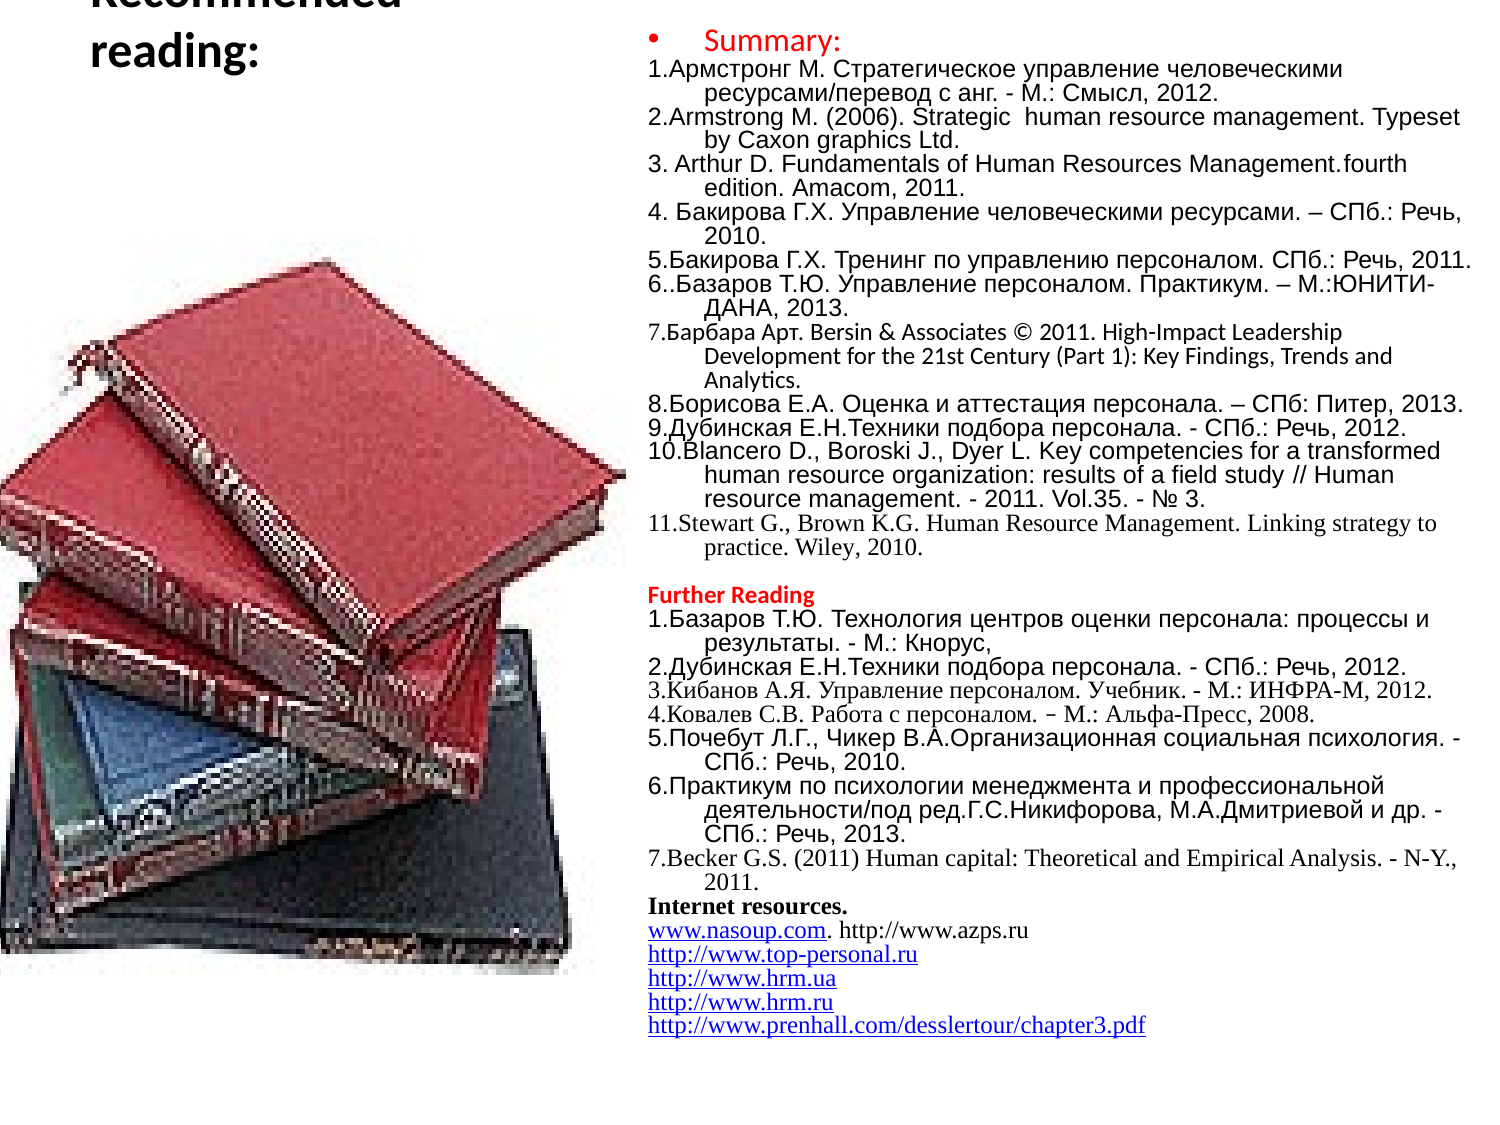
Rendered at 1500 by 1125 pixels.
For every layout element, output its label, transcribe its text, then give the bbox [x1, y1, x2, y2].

list Summary: 1.Армстронг М. Стратегическое управление человеческими ресурсами/перевод с анг. - М.: Смысл, 2012. 2.Armstrong M. (2006). Strategic human resource management. Typeset by Caxon graphics Ltd. 3. Arthur D. Fundamentals of Human Resources Management.fourth edition. Amacom, 2011. 4. Бакирова Г.Х. Управление человеческими ресурсами. – СПб.: Речь, 2010. 5.Бакирова Г.Х. Тренинг по управлению персоналом. СПб.: Речь, 2011. 6..Базаров Т.Ю. Управление персоналом. Практикум. – М.:ЮНИТИ-ДАНА, 2013. 7.Барбара Арт. Bersin & Associates © 2011. High-Impact Leadership Development for the 21st Century (Part 1): Key Findings, Trends and Analytics. 8.Борисова Е.А. Оценка и аттестация персонала. – СПб: Питер, 2013. 9.Дубинская Е.Н.Техники подбора персонала. - СПб.: Речь, 2012. 10.Blancero D., Boroski J., Dyer L. Key competencies for a transformed human resource organization: results of a field study // Human resource management. - 2011. Vol.35. - № 3. 11.Stewart G., Brown K.G. Human Resource Management. Linking strategy to practice. Wiley, 2010. Further Reading 1.Базаров Т.Ю. Технология центров оценки персонала: процессы и результаты. - М.: Кнорус, 2.Дубинская Е.Н.Техники подбора персонала. - СПб.: Речь, 2012. 3.Кибанов А.Я. Управление персоналом. Учебник. - М.: ИНФРА-М, 2012. 4.Ковалев С.В. Работа с персоналом. – М.: Альфа-Пресс, 2008. 5.Почебут Л.Г., Чикер В.А.Организационная социальная психология. - СПб.: Речь, 2010. 6.Практикум по психологии менеджмента и профессиональной деятельности/под ред.Г.С.Никифорова, М.А.Дмитриевой и др. - СПб.: Речь, 2013. 7.Becker G.S. (2011) Human capital: Theoretical and Empirical Analysis. - N-Y., 2011. Internet resources. www.nasoup.com. http://www.azps.ru http://www.top-personal.ru http://www.hrm.ua http://www.hrm.ru http://www.prenhall.com/desslertour/chapter3.pdf [632, 0, 1500, 1125]
title Recommended reading: [75, 44, 569, 235]
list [0, 237, 638, 976]
